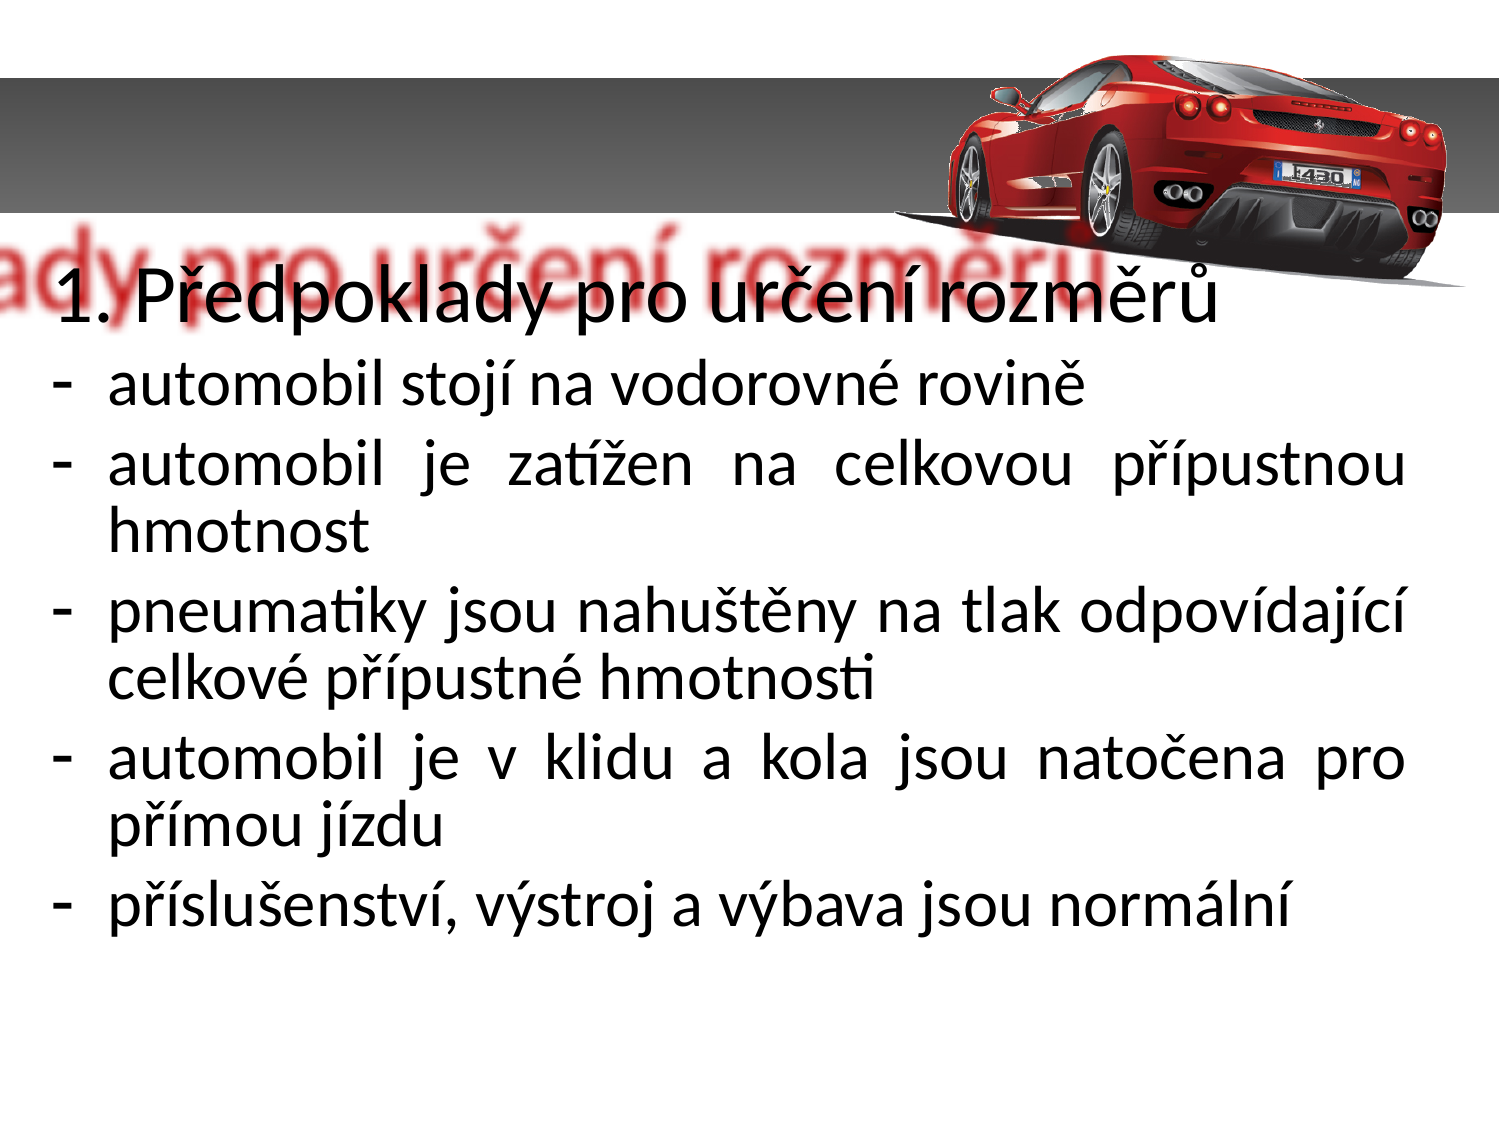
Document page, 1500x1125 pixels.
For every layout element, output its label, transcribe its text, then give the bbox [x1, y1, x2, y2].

list automobil stojí na vodorovné rovině automobil je zatížen na celkovou přípustnou hmotnost pneumatiky jsou nahuštěny na tlak odpovídající celkové přípustné hmotnosti automobil je v klidu a kola jsou natočena pro přímou jízdu příslušenství, výstroj a výbava jsou normální [36, 347, 1424, 1059]
picture [884, 42, 1483, 291]
text_box 1. Předpoklady pro určení rozměrů [36, 231, 1395, 347]
